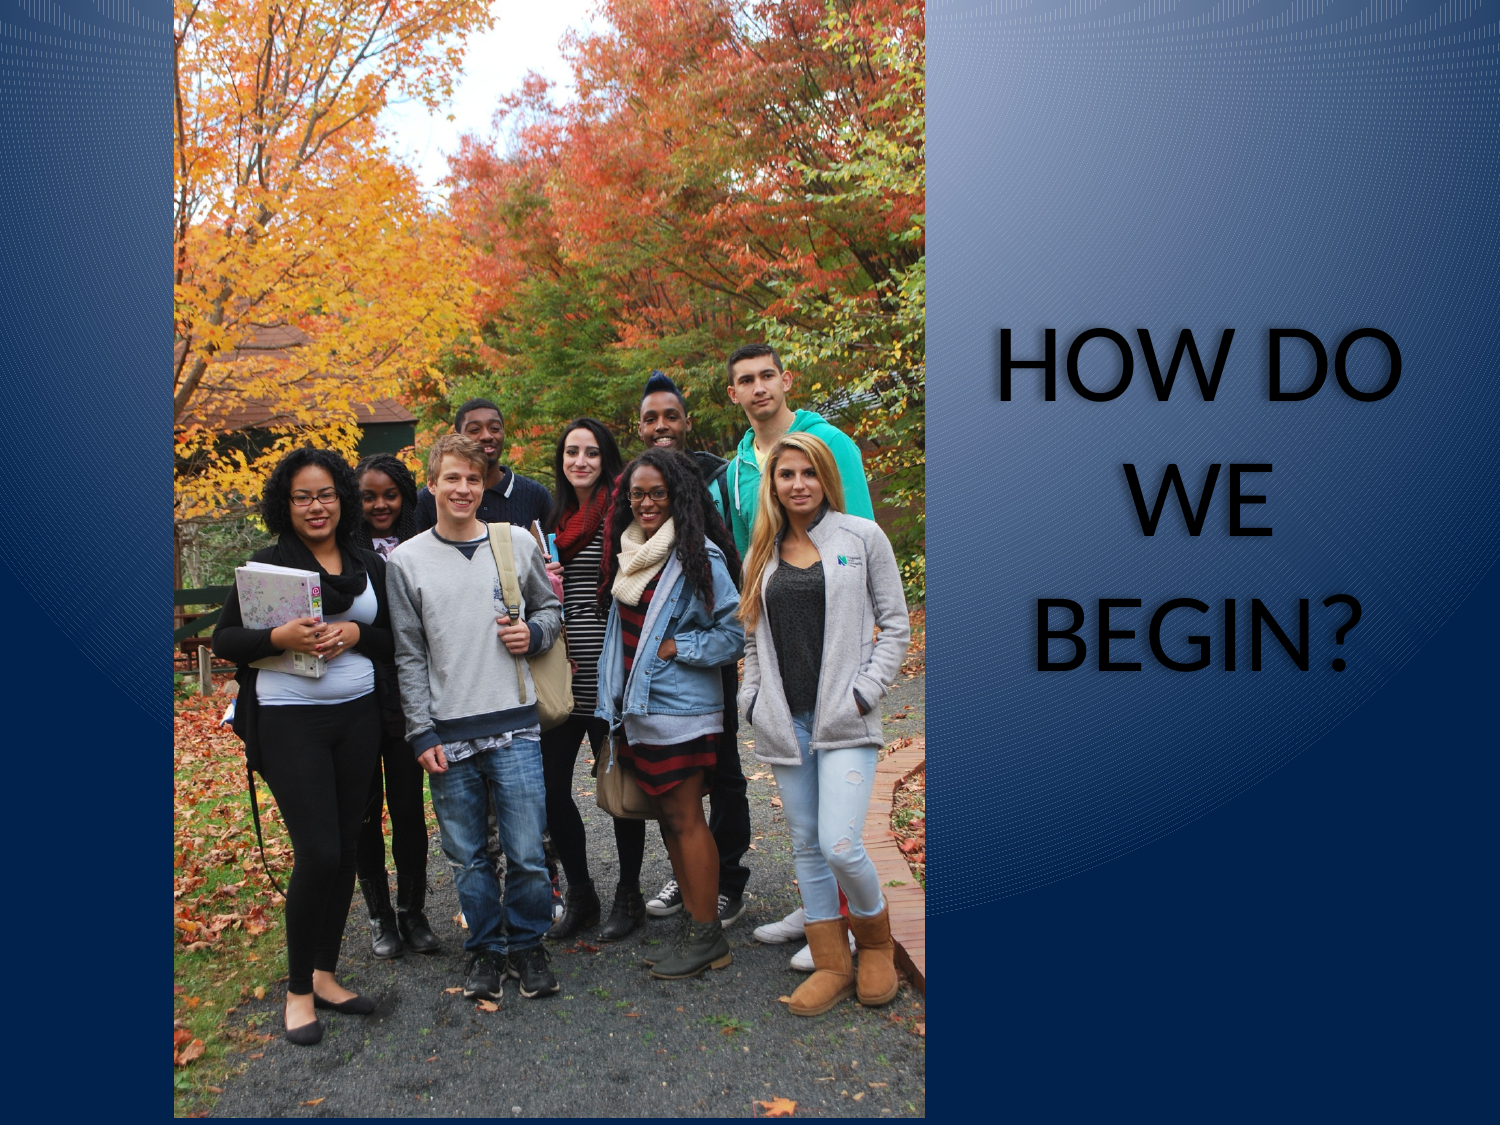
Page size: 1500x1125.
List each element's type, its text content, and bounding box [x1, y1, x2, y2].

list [174, 0, 926, 1118]
title HOW DO WE BEGIN? [975, 45, 1425, 938]
